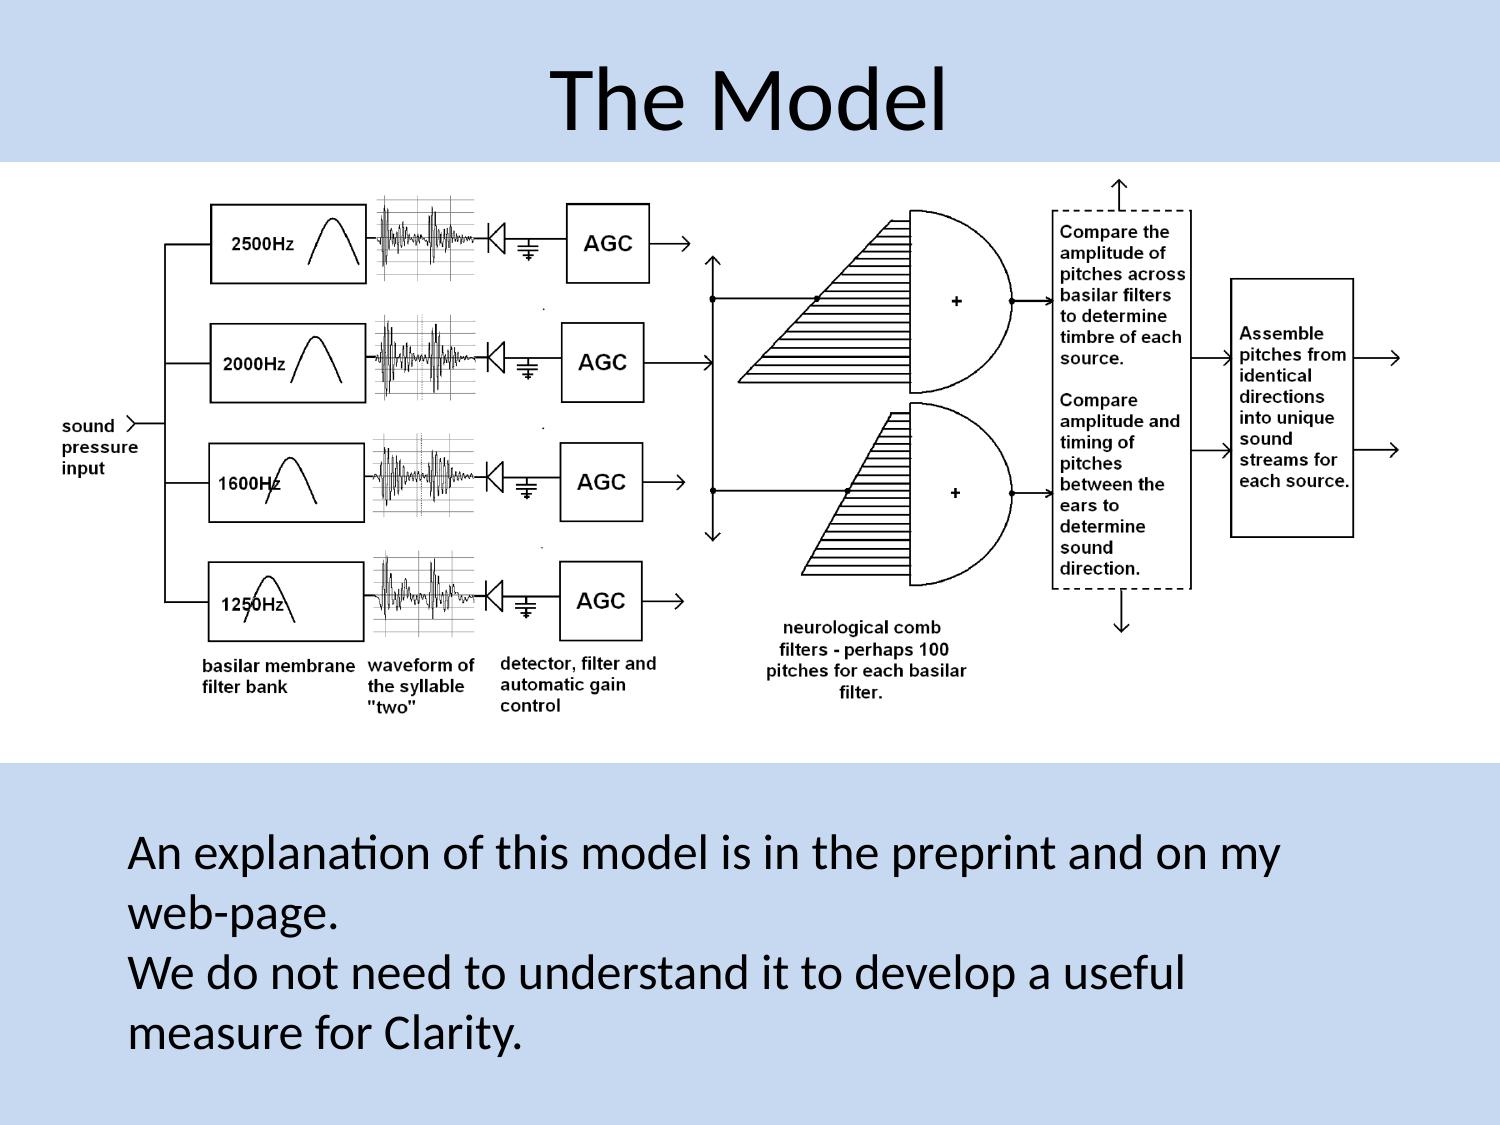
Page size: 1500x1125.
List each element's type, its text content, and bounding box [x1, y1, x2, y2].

picture [0, 162, 1500, 763]
text_box An explanation of this model is in the preprint and on my web-page. We do not need to understand it to develop a useful measure for Clarity. [112, 812, 1350, 1068]
title The Model [75, 0, 1425, 160]
